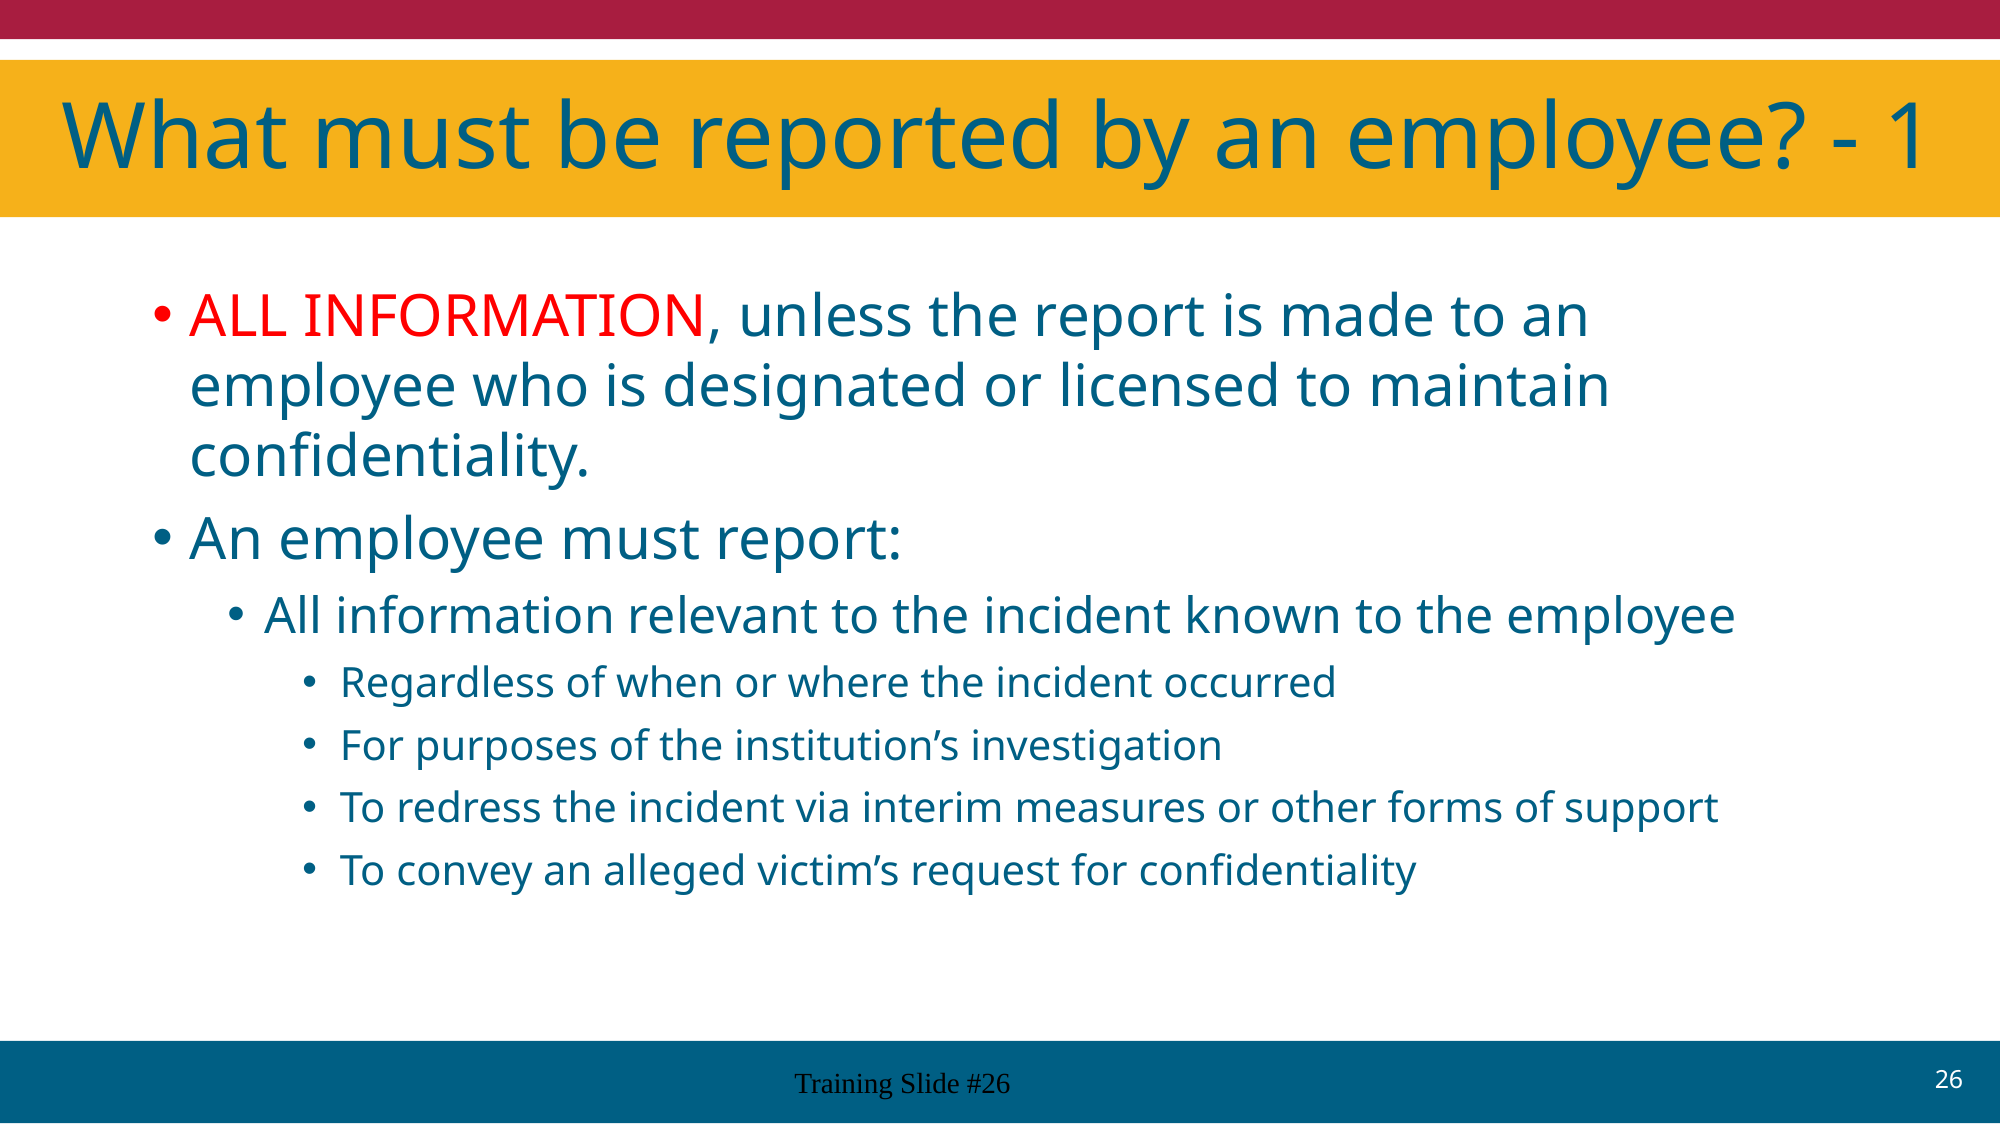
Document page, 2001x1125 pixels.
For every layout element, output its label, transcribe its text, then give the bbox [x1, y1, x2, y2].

footer Training Slide #26 [467, 1052, 1338, 1113]
title What must be reported by an employee? - 1 [0, 59, 2000, 218]
slide_number 26 [1528, 1050, 1979, 1111]
list ALL INFORMATION, unless the report is made to an employee who is designated or licensed to maintain confidentiality. An employee must report: All information relevant to the incident known to the employee Regardless of when or where the incident occurred For purposes of the institution’s investigation To redress the incident via interim measures or other forms of support To convey an alleged victim’s request for confidentiality [137, 271, 1863, 1010]
